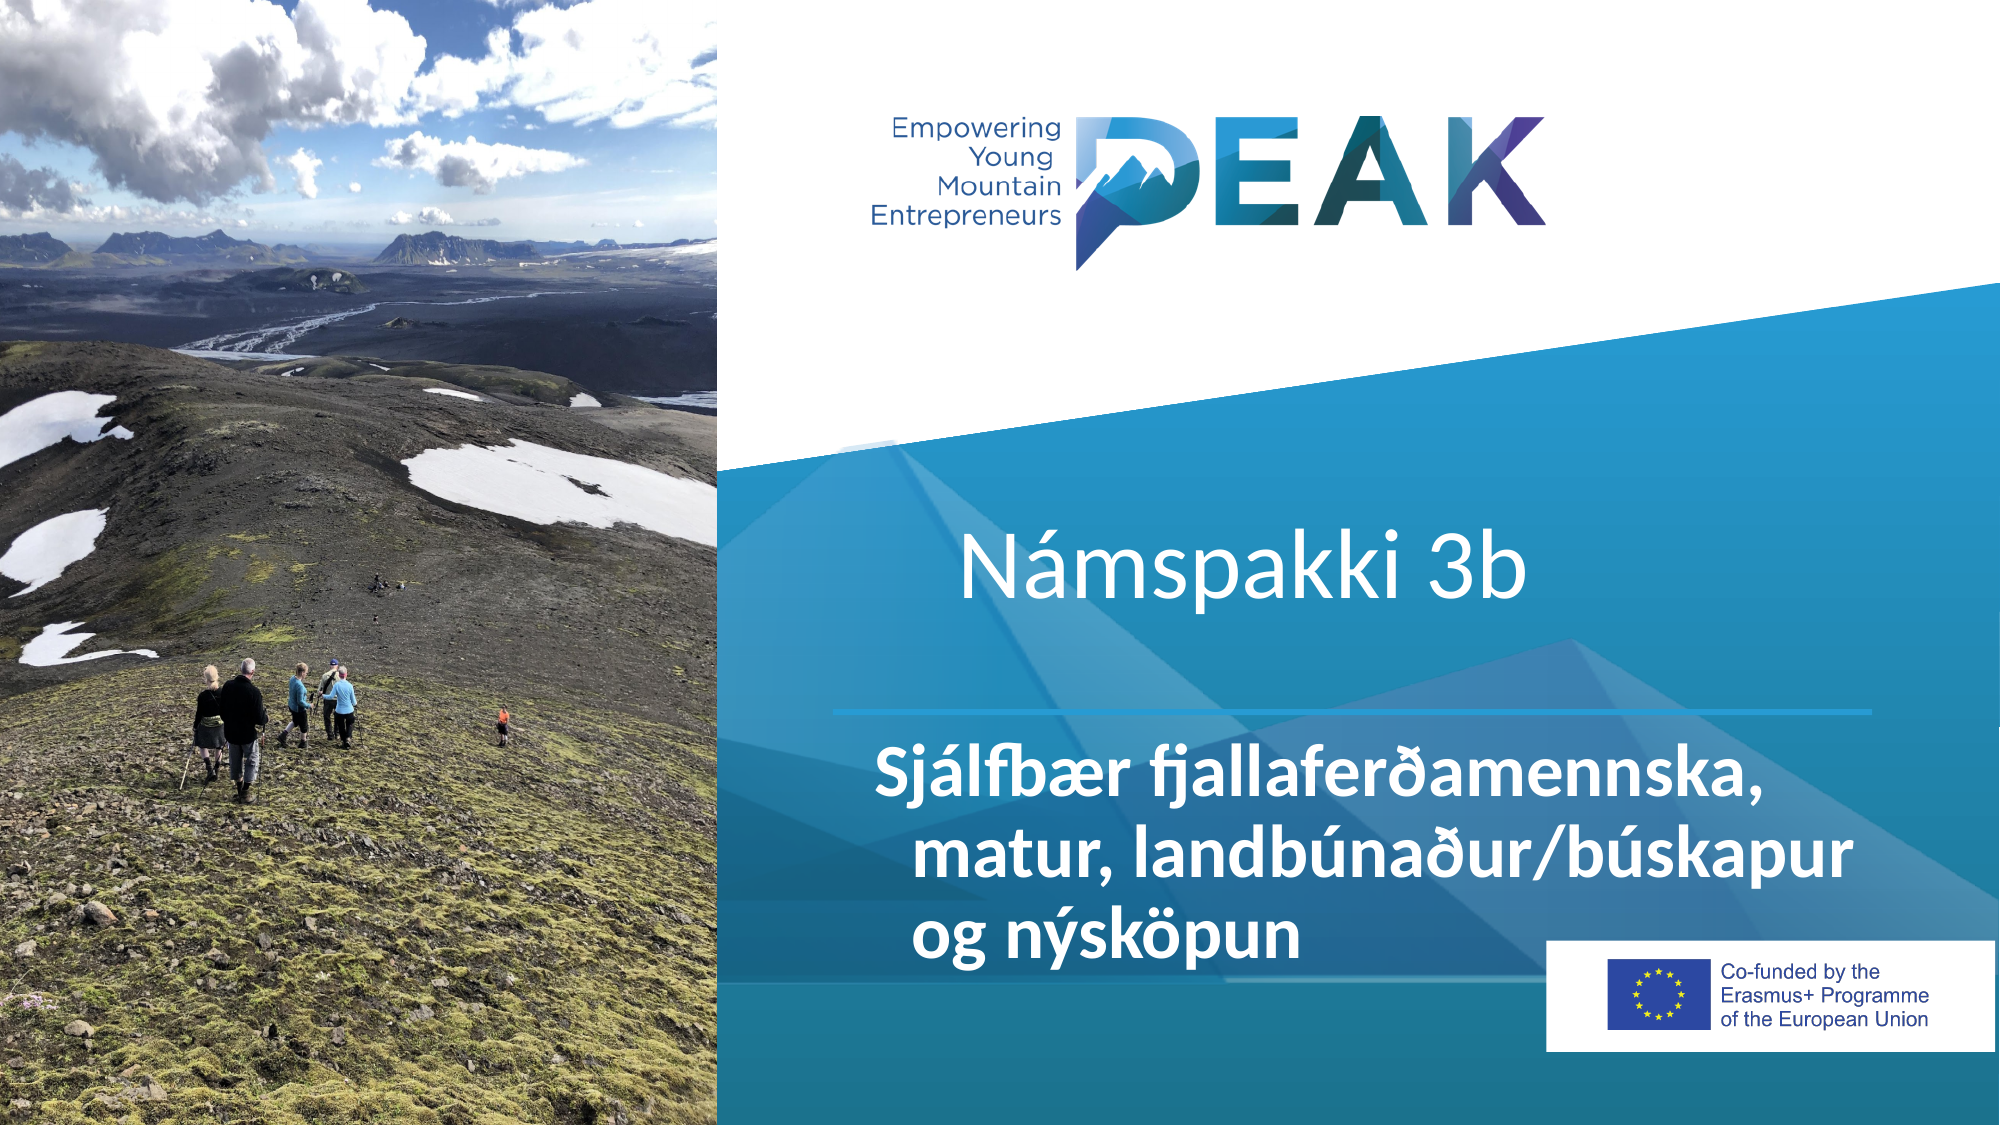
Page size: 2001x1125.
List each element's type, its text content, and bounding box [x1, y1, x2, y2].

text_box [342, 932, 685, 1091]
picture [0, 1, 2000, 1125]
list Sjálfbær fjallaferðamennska, matur, landbúnaður/búskapur og nýsköpun [821, 724, 1966, 988]
list Námspakki 3b [942, 505, 1663, 620]
